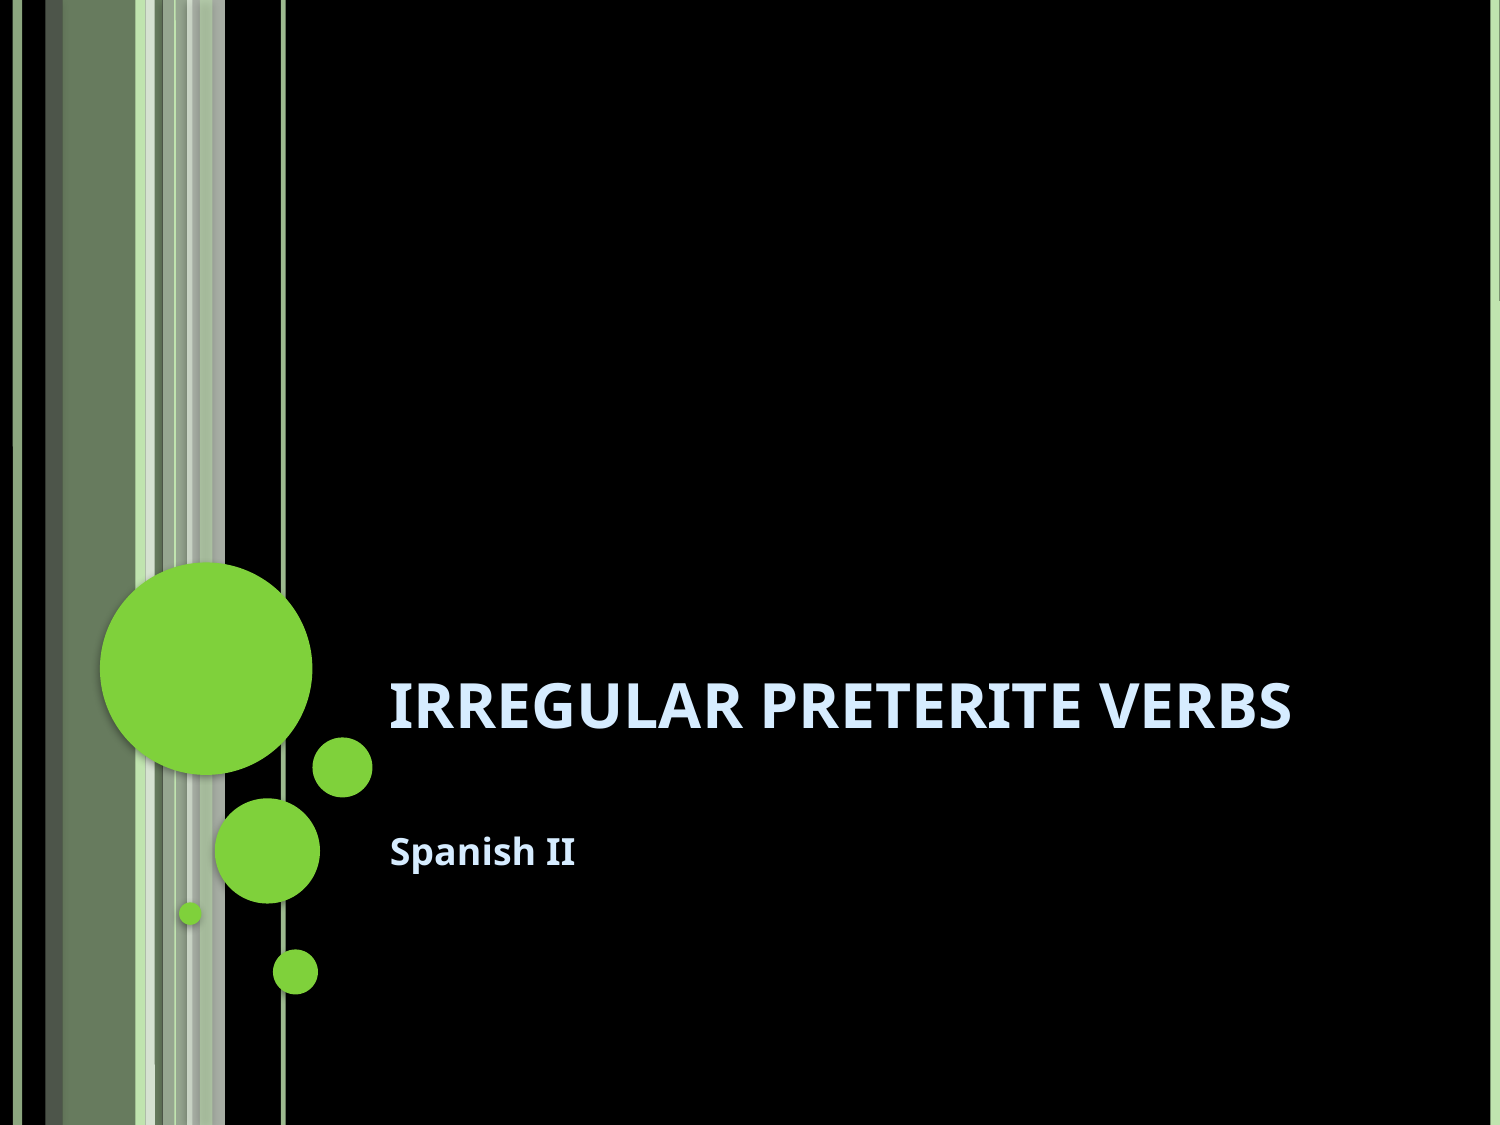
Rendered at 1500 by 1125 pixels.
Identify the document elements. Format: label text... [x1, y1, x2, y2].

subtitle Spanish II [375, 820, 1388, 1046]
title Irregular Preterite Verbs [375, 512, 1388, 820]
